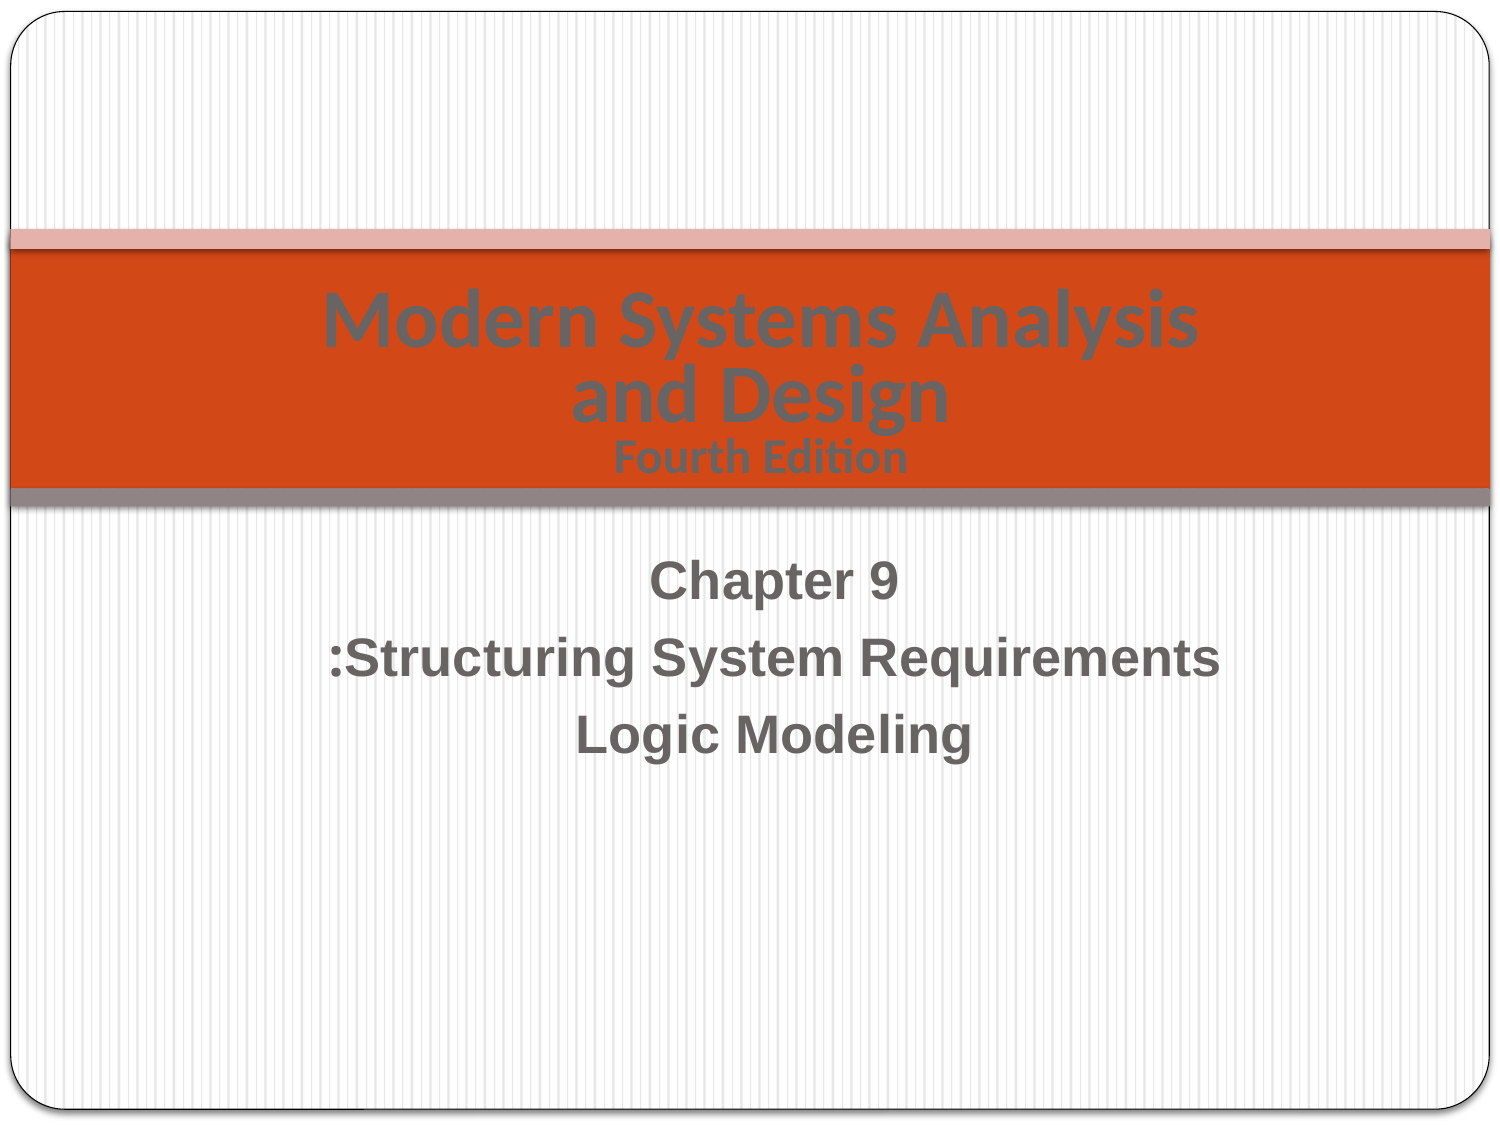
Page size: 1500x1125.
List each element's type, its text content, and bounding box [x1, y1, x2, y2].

text_box Modern Systems Analysis and Design Fourth Edition [148, 125, 1374, 613]
subtitle Chapter 9 Structuring System Requirements: Logic Modeling [174, 537, 1375, 875]
